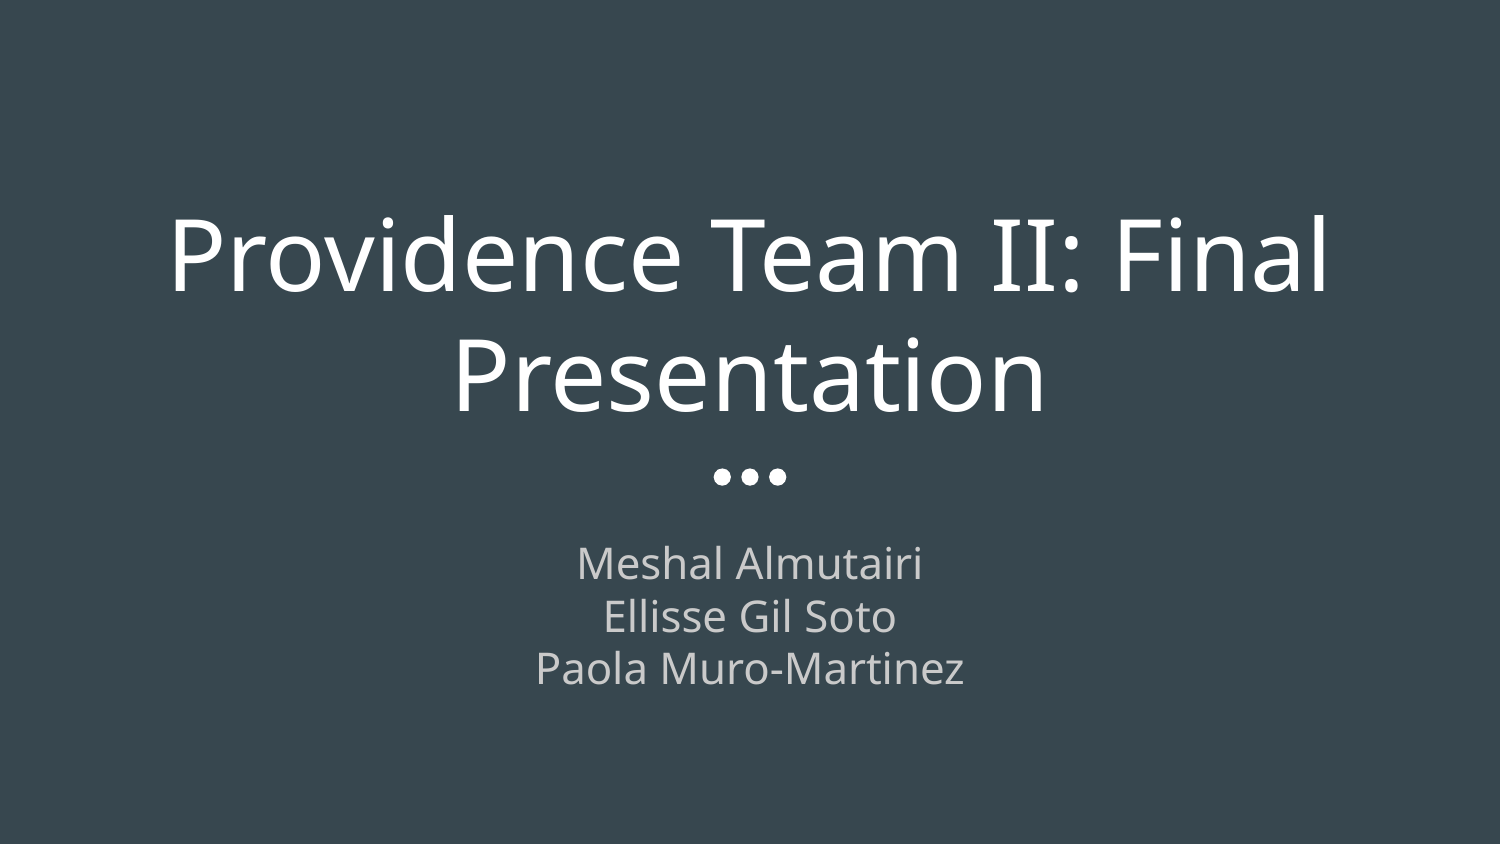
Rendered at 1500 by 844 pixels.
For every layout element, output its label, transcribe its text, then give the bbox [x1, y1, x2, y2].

subtitle Meshal Almutairi Ellisse Gil Soto Paola Muro-Martinez [110, 520, 1390, 710]
title Providence Team II: Final Presentation [110, 162, 1390, 447]
